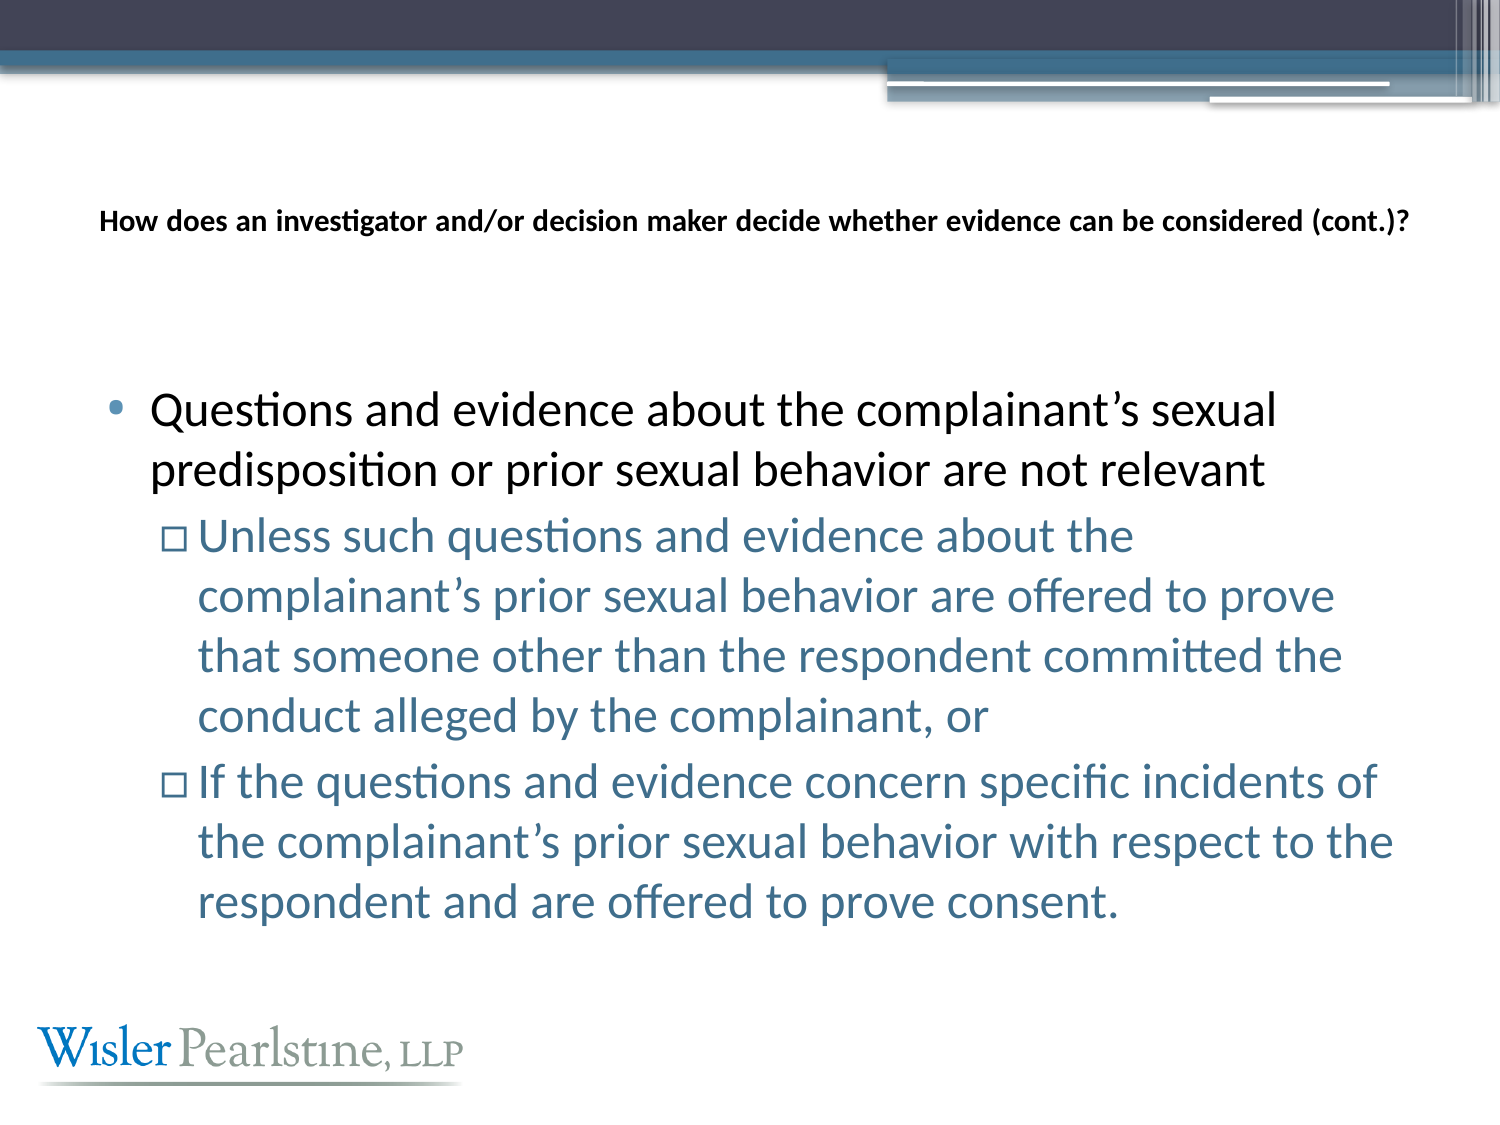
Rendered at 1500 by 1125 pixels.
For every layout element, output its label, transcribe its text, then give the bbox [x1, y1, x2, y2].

picture [37, 1024, 463, 1086]
list Questions and evidence about the complainant’s sexual predisposition or prior sexual behavior are not relevant Unless such questions and evidence about the complainant’s prior sexual behavior are offered to prove that someone other than the respondent committed the conduct alleged by the complainant, or If the questions and evidence concern specific incidents of the complainant’s prior sexual behavior with respect to the respondent and are offered to prove consent. [75, 368, 1425, 1079]
title How does an investigator and/or decision maker decide whether evidence can be considered (cont.)? [75, 131, 1425, 307]
